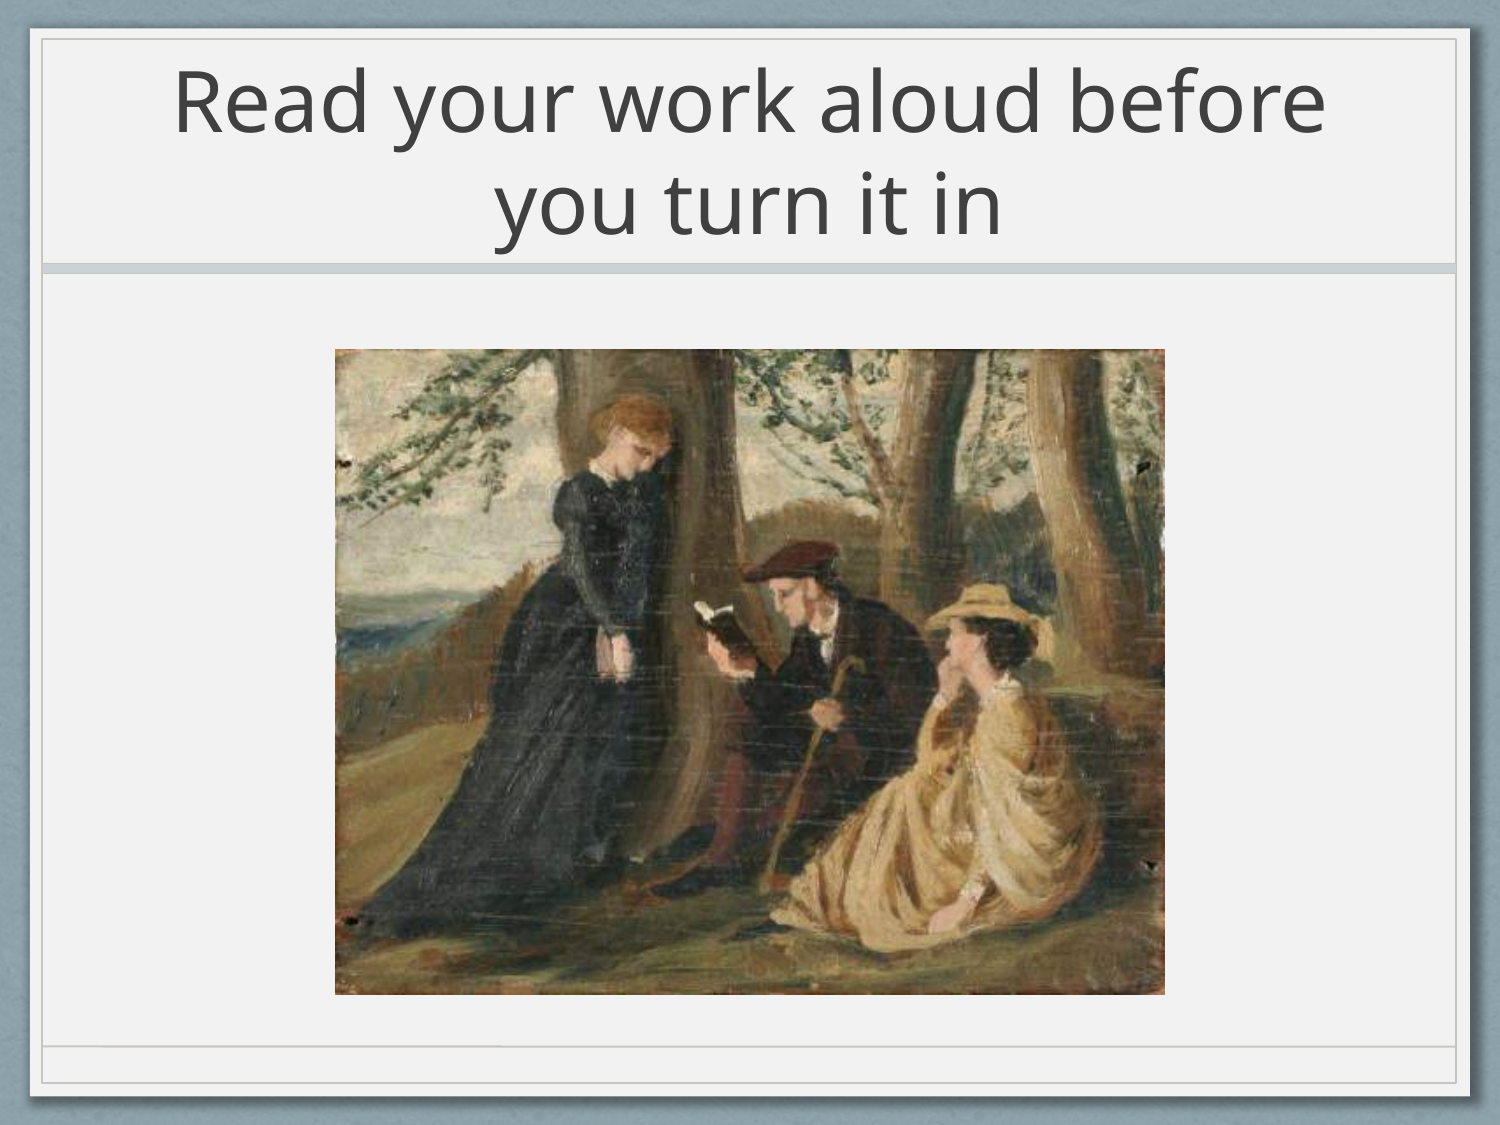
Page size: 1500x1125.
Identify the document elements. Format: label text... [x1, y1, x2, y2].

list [147, 349, 1354, 996]
title Read your work aloud before you turn it in [147, 40, 1353, 260]
